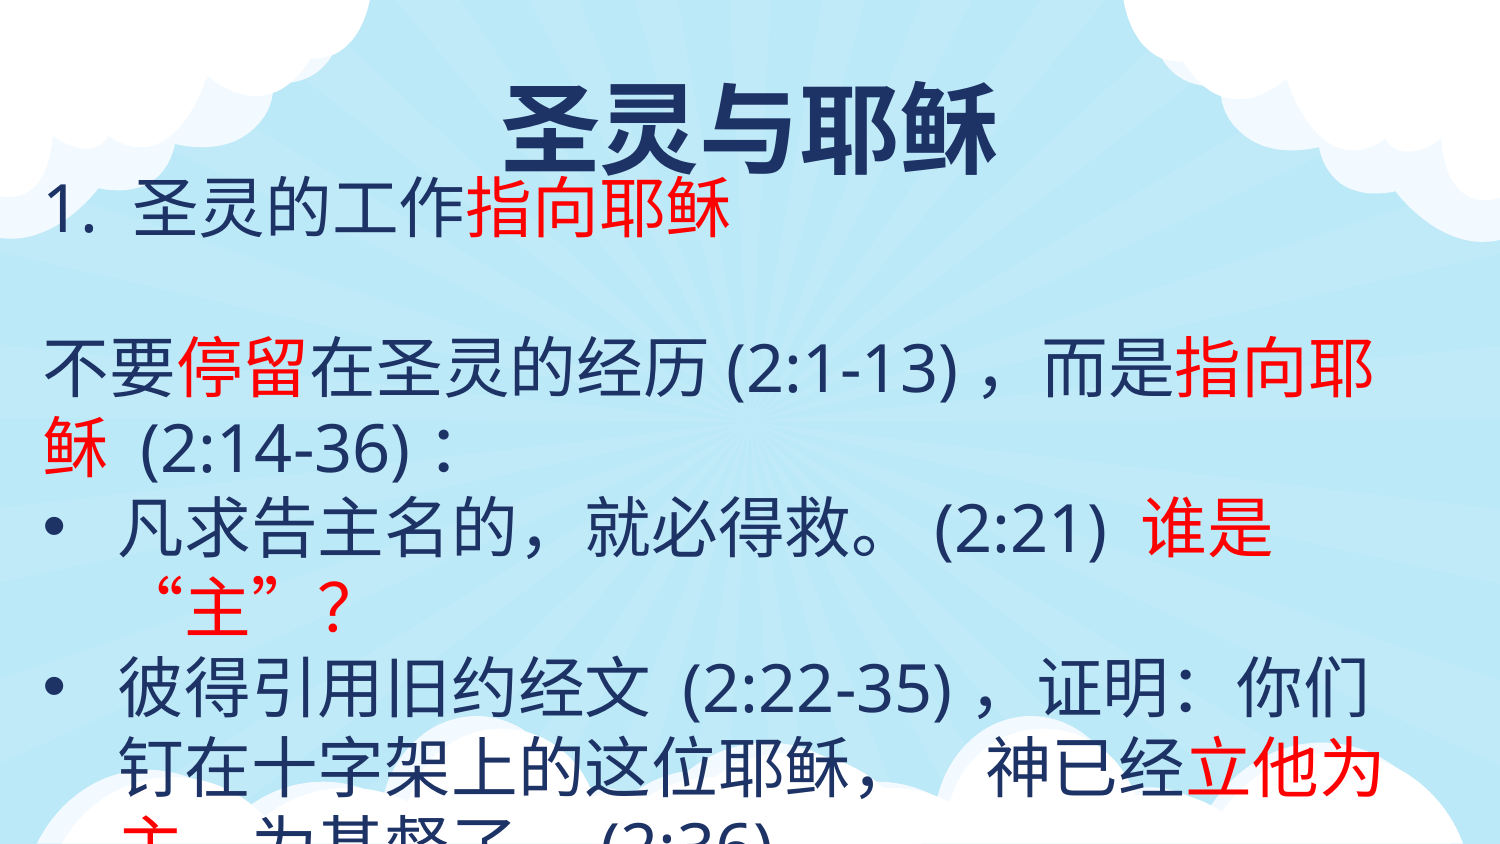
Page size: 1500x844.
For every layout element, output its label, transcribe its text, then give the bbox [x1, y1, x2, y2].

text_box 1. 圣灵的工作指向耶稣 不要停留在圣灵的经历(2:1-13)，而是指向耶稣 (2:14-36)： 凡求告主名的，就必得救。(2:21) 谁是“主”？ 彼得引用旧约经文 (2:22-35)，证明：你们钉在十字架上的这位耶稣， 神已经立他为主，为基督了。(2:36) [27, 235, 1426, 816]
title 圣灵与耶稣 [118, 88, 1382, 164]
